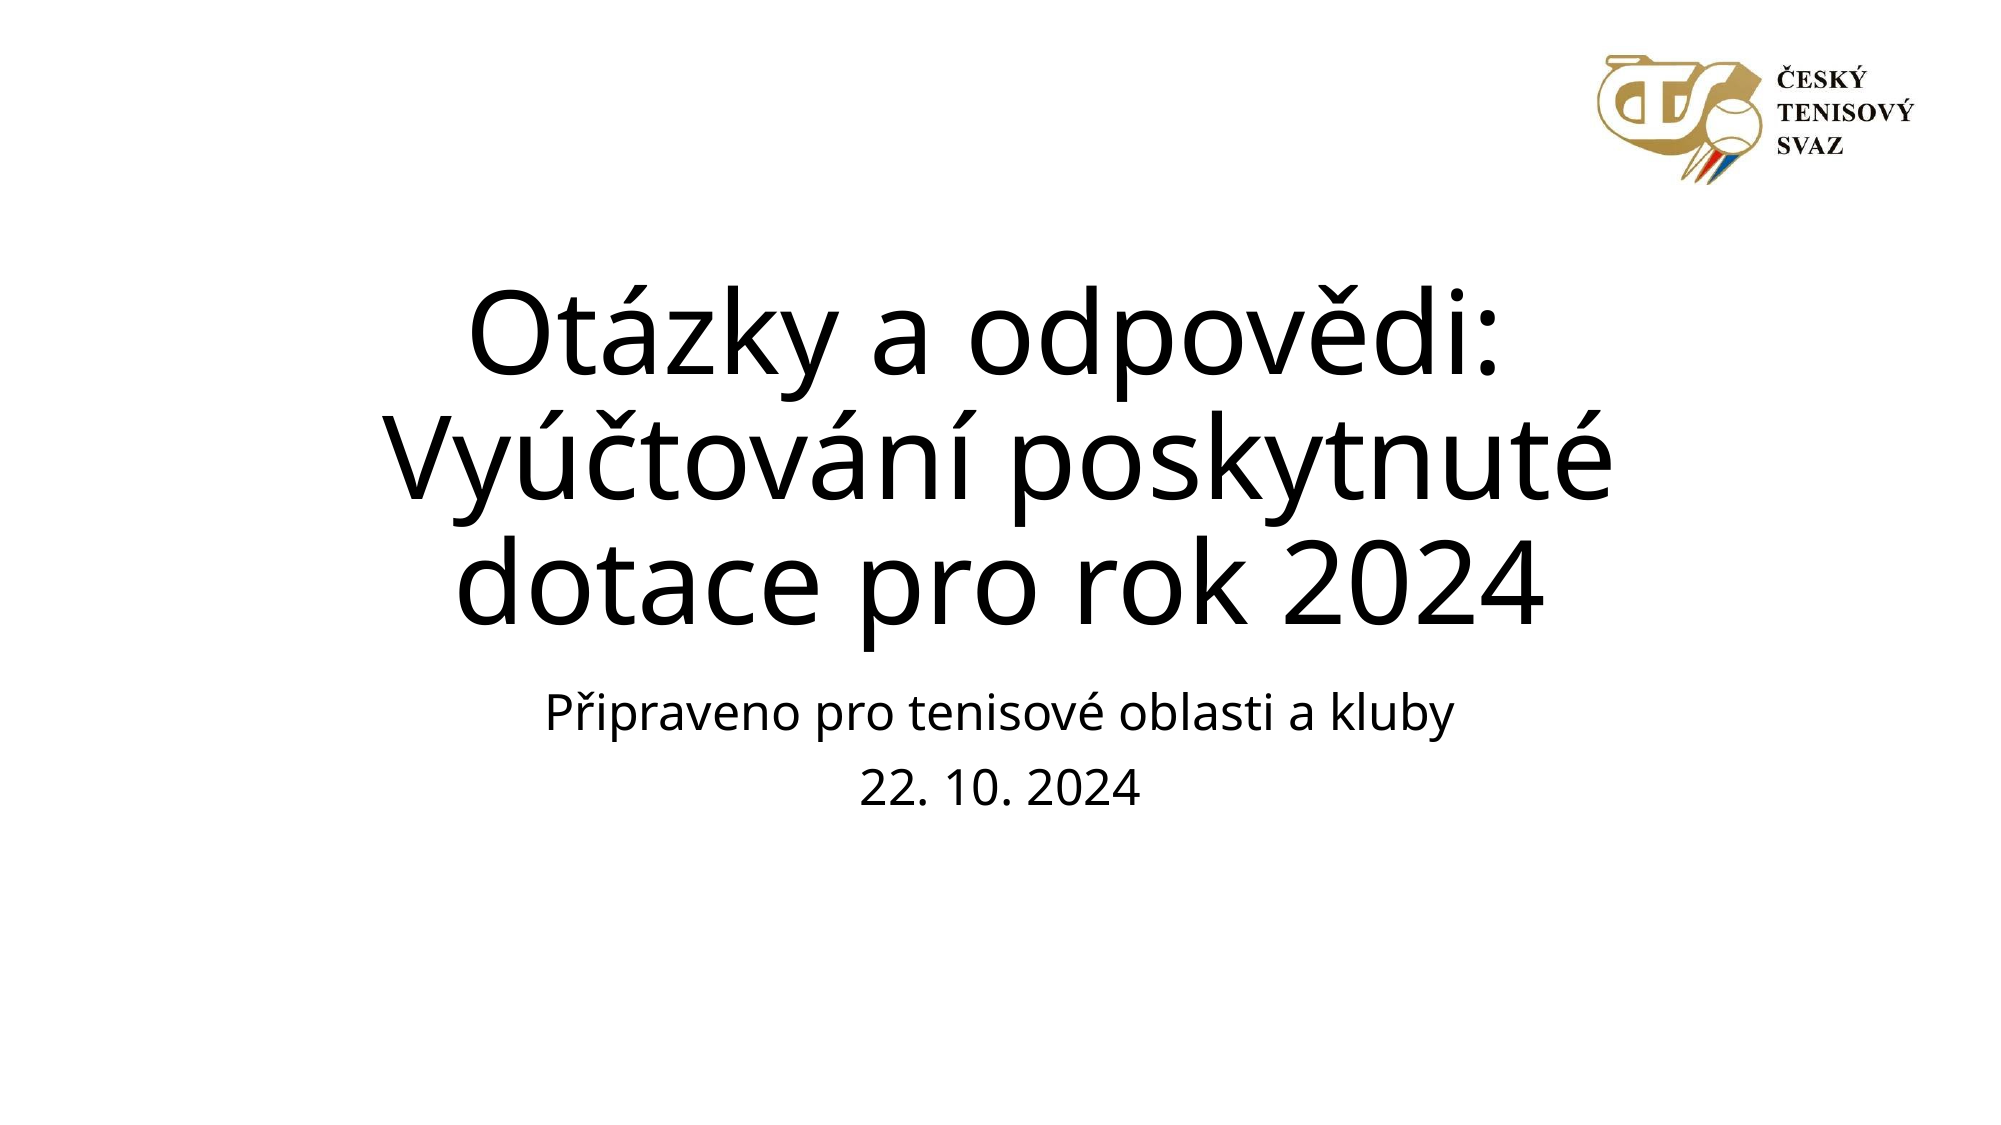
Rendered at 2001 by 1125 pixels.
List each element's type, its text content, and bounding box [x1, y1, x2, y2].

title Otázky a odpovědi: Vyúčtování poskytnuté dotace pro rok 2024 [249, 266, 1750, 658]
picture [1590, 46, 1922, 195]
subtitle Připraveno pro tenisové oblasti a kluby 22. 10. 2024 [249, 679, 1750, 952]
